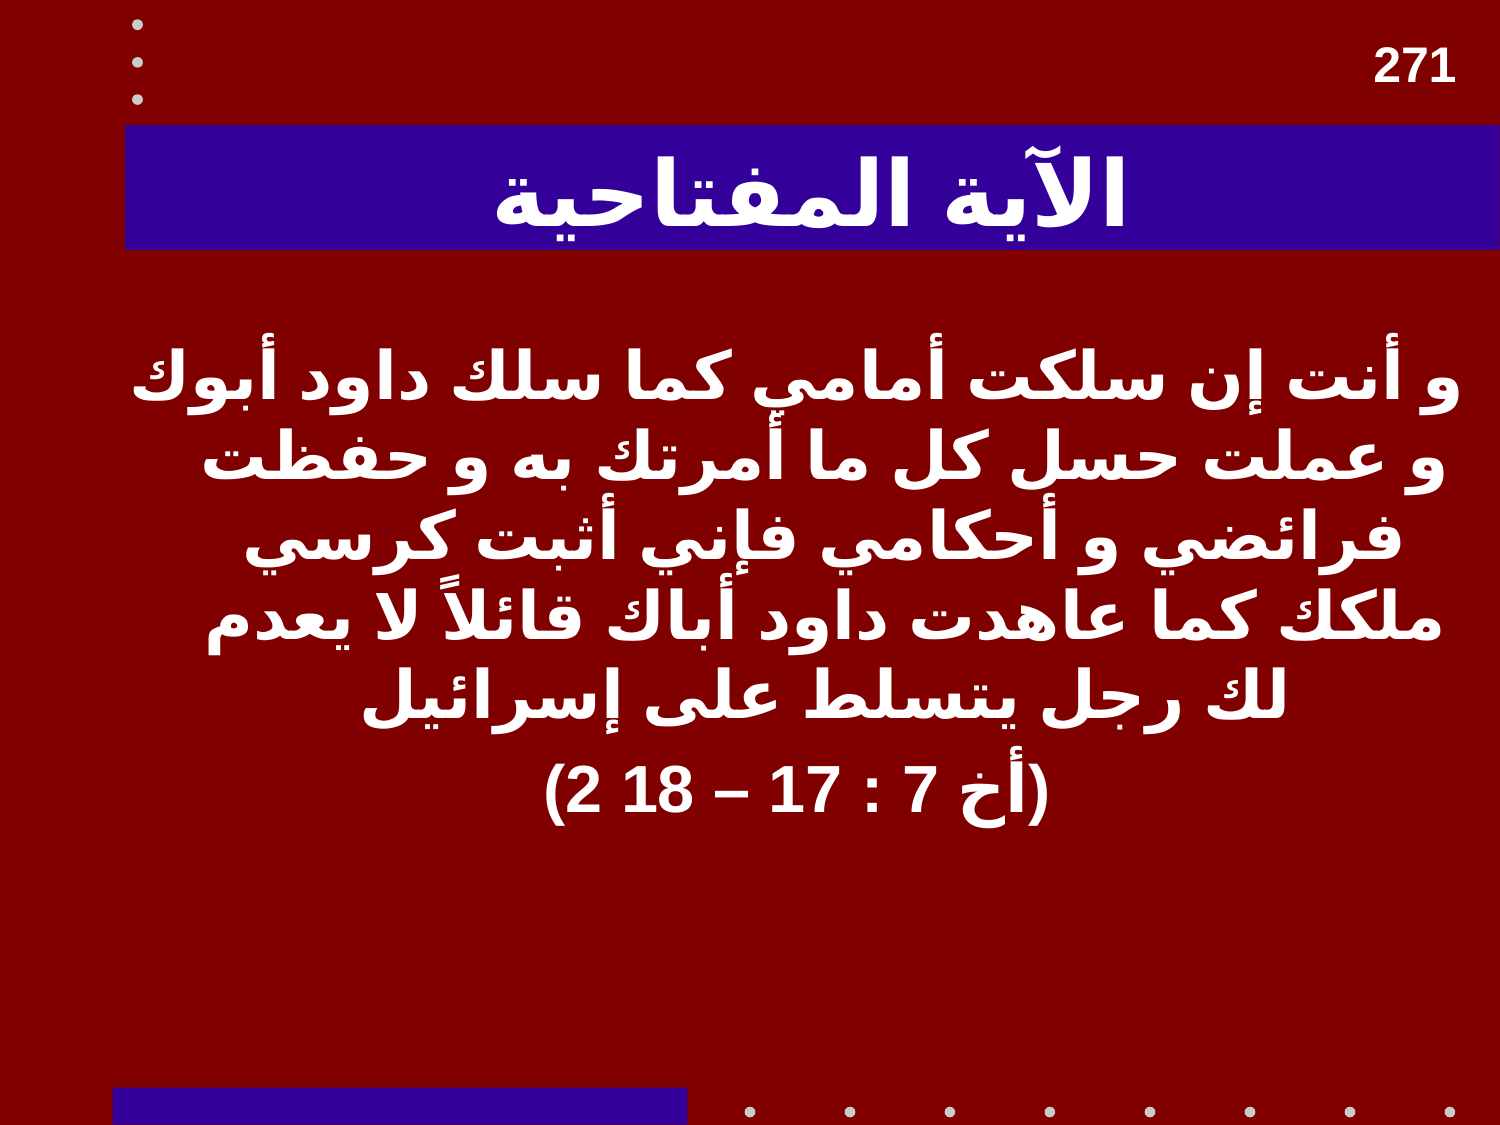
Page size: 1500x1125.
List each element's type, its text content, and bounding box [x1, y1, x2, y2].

title الآية المفتاحية [123, 123, 1500, 256]
text_box 271 [1354, 24, 1475, 100]
list و أنت إن سلكت أمامي كما سلك داود أبوك و عملت حسل كل ما أمرتك به و حفظت فرائضي و أحكامي فإني أثبت كرسي ملكك كما عاهدت داود أباك قائلاً لا يعدم لك رجل يتسلط على إسرائيل (2 أخ 7 : 17 – 18) [112, 324, 1482, 1000]
